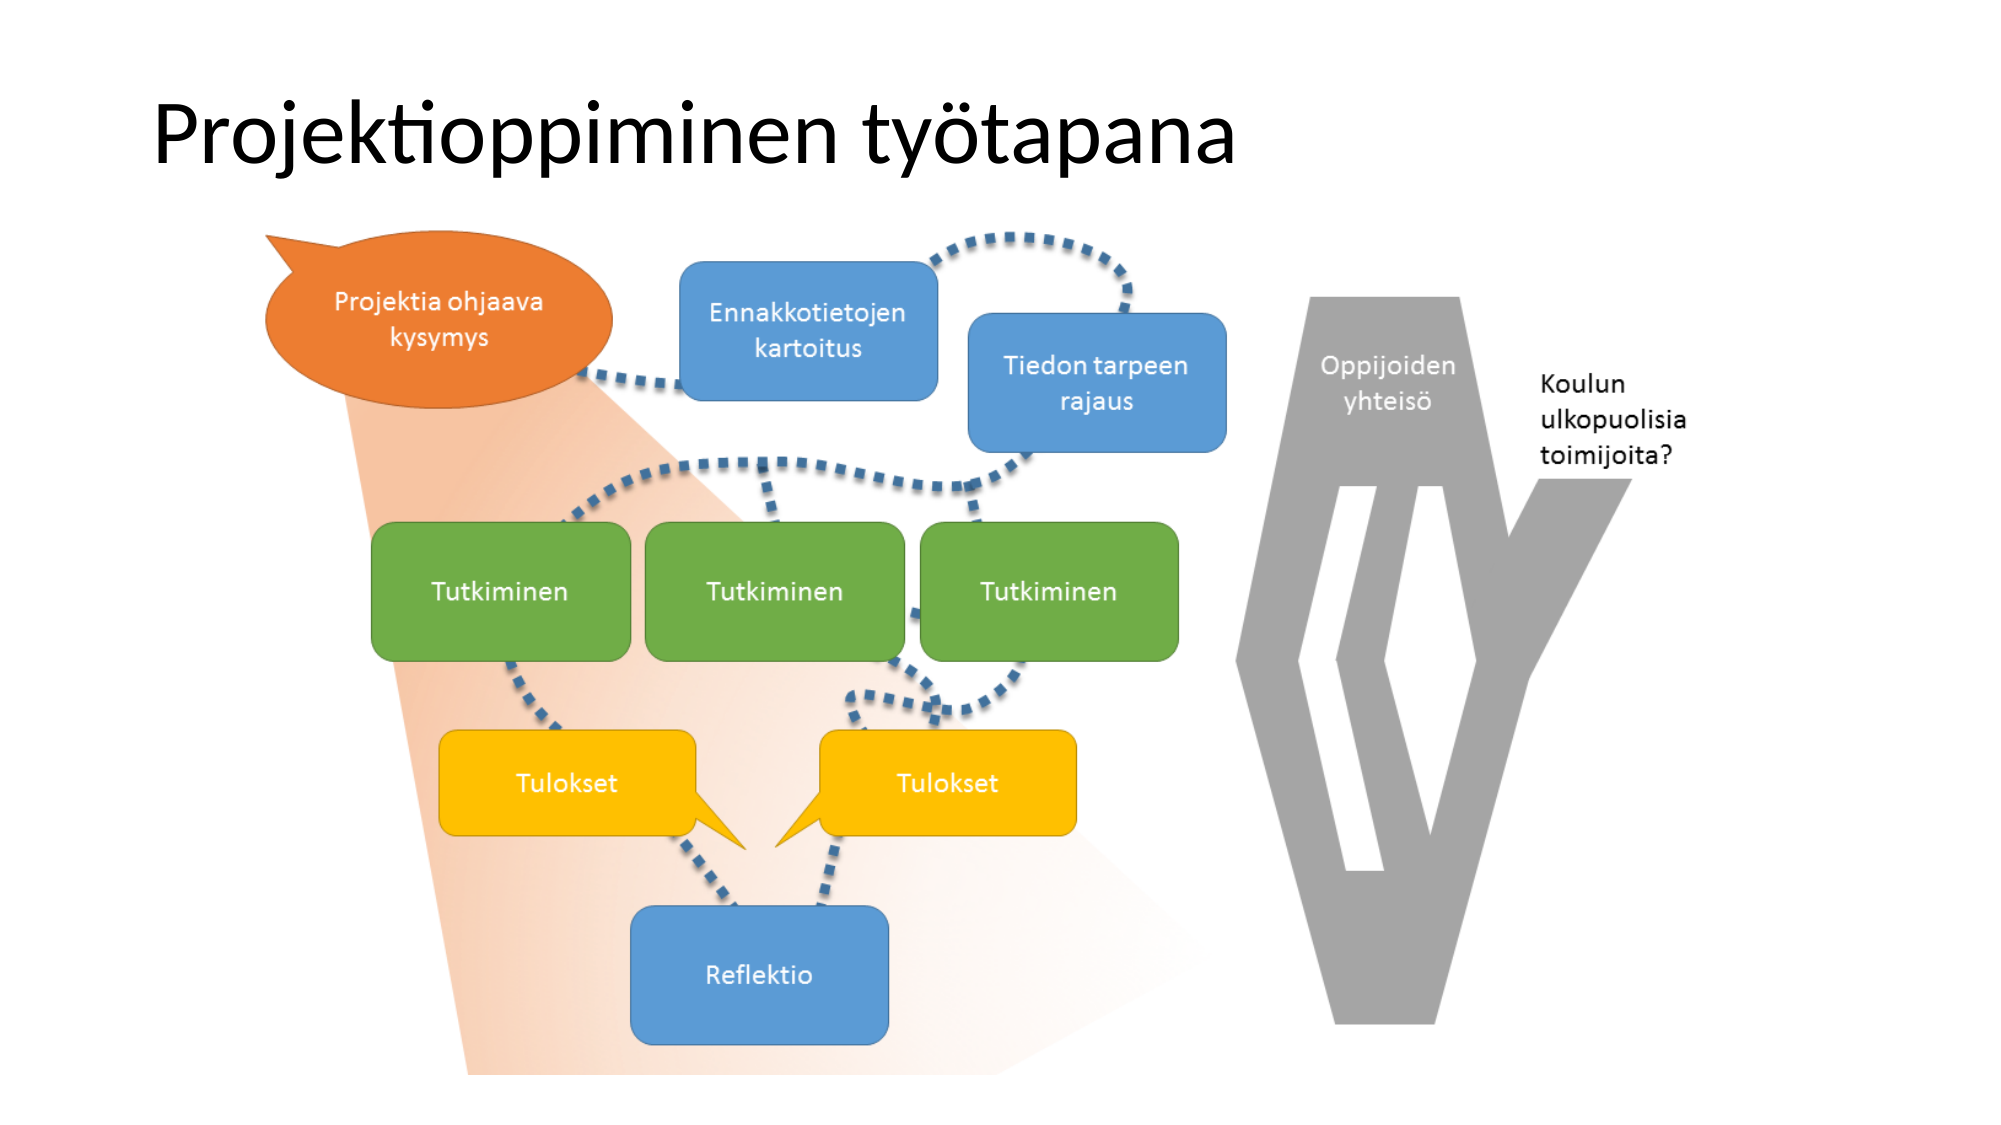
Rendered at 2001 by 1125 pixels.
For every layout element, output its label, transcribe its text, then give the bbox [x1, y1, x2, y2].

picture [177, 190, 1749, 1076]
title Projektioppiminen työtapana [137, 59, 1863, 209]
